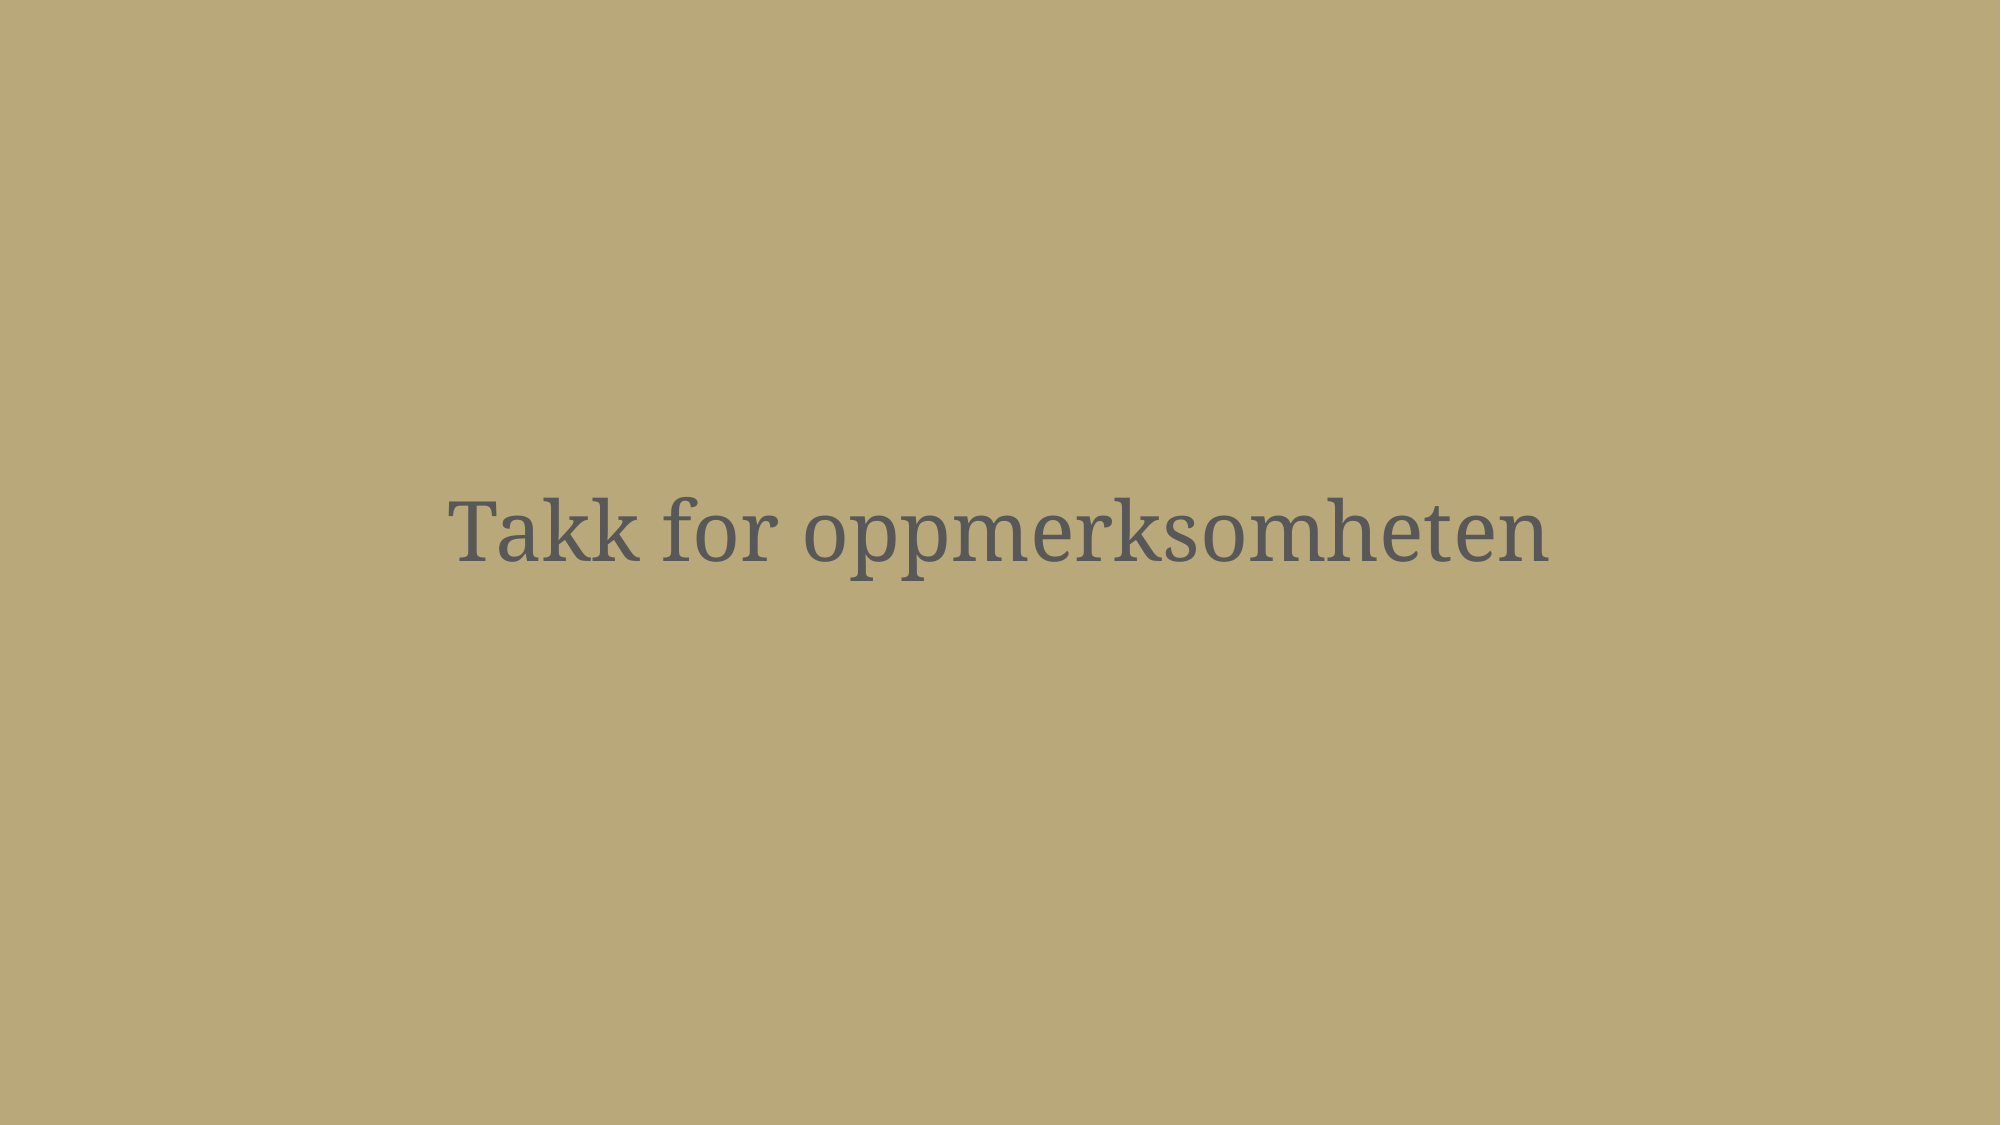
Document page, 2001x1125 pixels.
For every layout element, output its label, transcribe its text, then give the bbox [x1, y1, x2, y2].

title Takk for oppmerksomheten [249, 435, 1750, 587]
